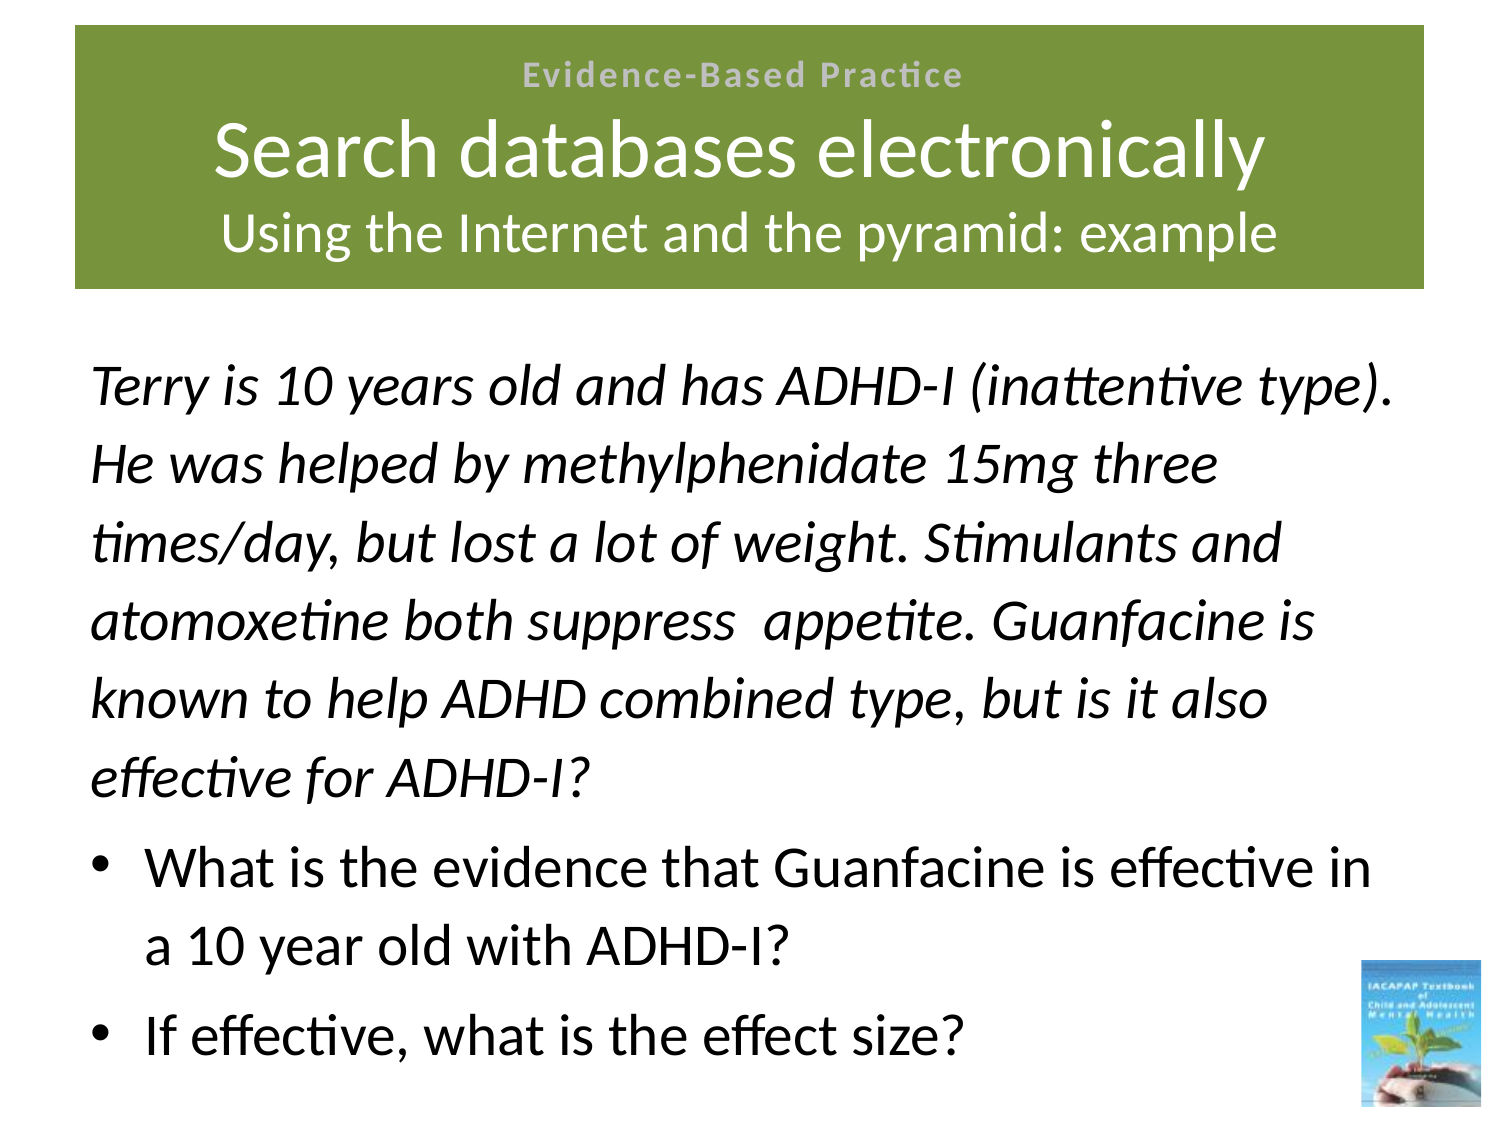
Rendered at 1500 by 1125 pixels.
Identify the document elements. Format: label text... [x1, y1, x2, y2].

text_box Evidence-Based Practice Search databases electronically Using the Internet and the pyramid: example [74, 24, 1425, 290]
list Terry is 10 years old and has ADHD-I (inattentive type). He was helped by methylphenidate 15mg three times/day, but lost a lot of weight. Stimulants and atomoxetine both suppress appetite. Guanfacine is known to help ADHD combined type, but is it also effective for ADHD-I? What is the evidence that Guanfacine is effective in a 10 year old with ADHD-I? If effective, what is the effect size? [75, 331, 1425, 1076]
picture [1361, 960, 1482, 1107]
